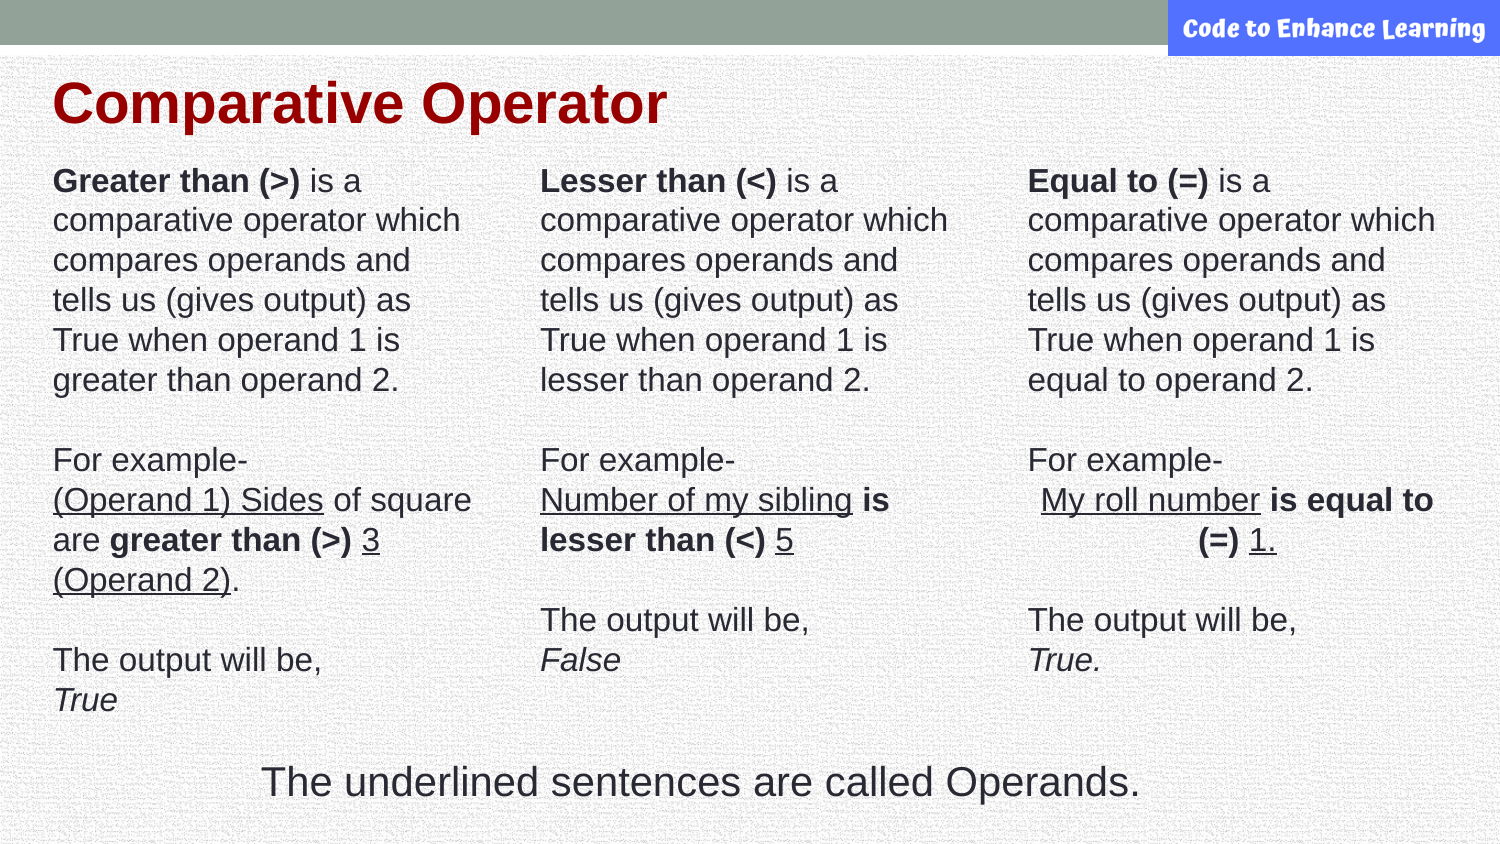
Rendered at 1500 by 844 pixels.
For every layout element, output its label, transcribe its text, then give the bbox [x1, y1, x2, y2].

text_box The underlined sentences are called Operands. [245, 746, 1388, 835]
text_box Equal to (=) is a comparative operator which compares operands and tells us (gives output) as True when operand 1 is equal to operand 2. For example- My roll number is equal to (=) 1. The output will be, True. [1012, 151, 1463, 659]
text_box Greater than (>) is a comparative operator which compares operands and tells us (gives output) as True when operand 1 is greater than operand 2. For example- (Operand 1) Sides of square are greater than (>) 3 (Operand 2). The output will be, True [37, 151, 488, 689]
picture [0, 0, 1500, 844]
text_box Comparative Operator [37, 57, 1330, 122]
text_box Lesser than (<) is a comparative operator which compares operands and tells us (gives output) as True when operand 1 is lesser than operand 2. For example- Number of my sibling is lesser than (<) 5 The output will be, False [524, 151, 975, 659]
